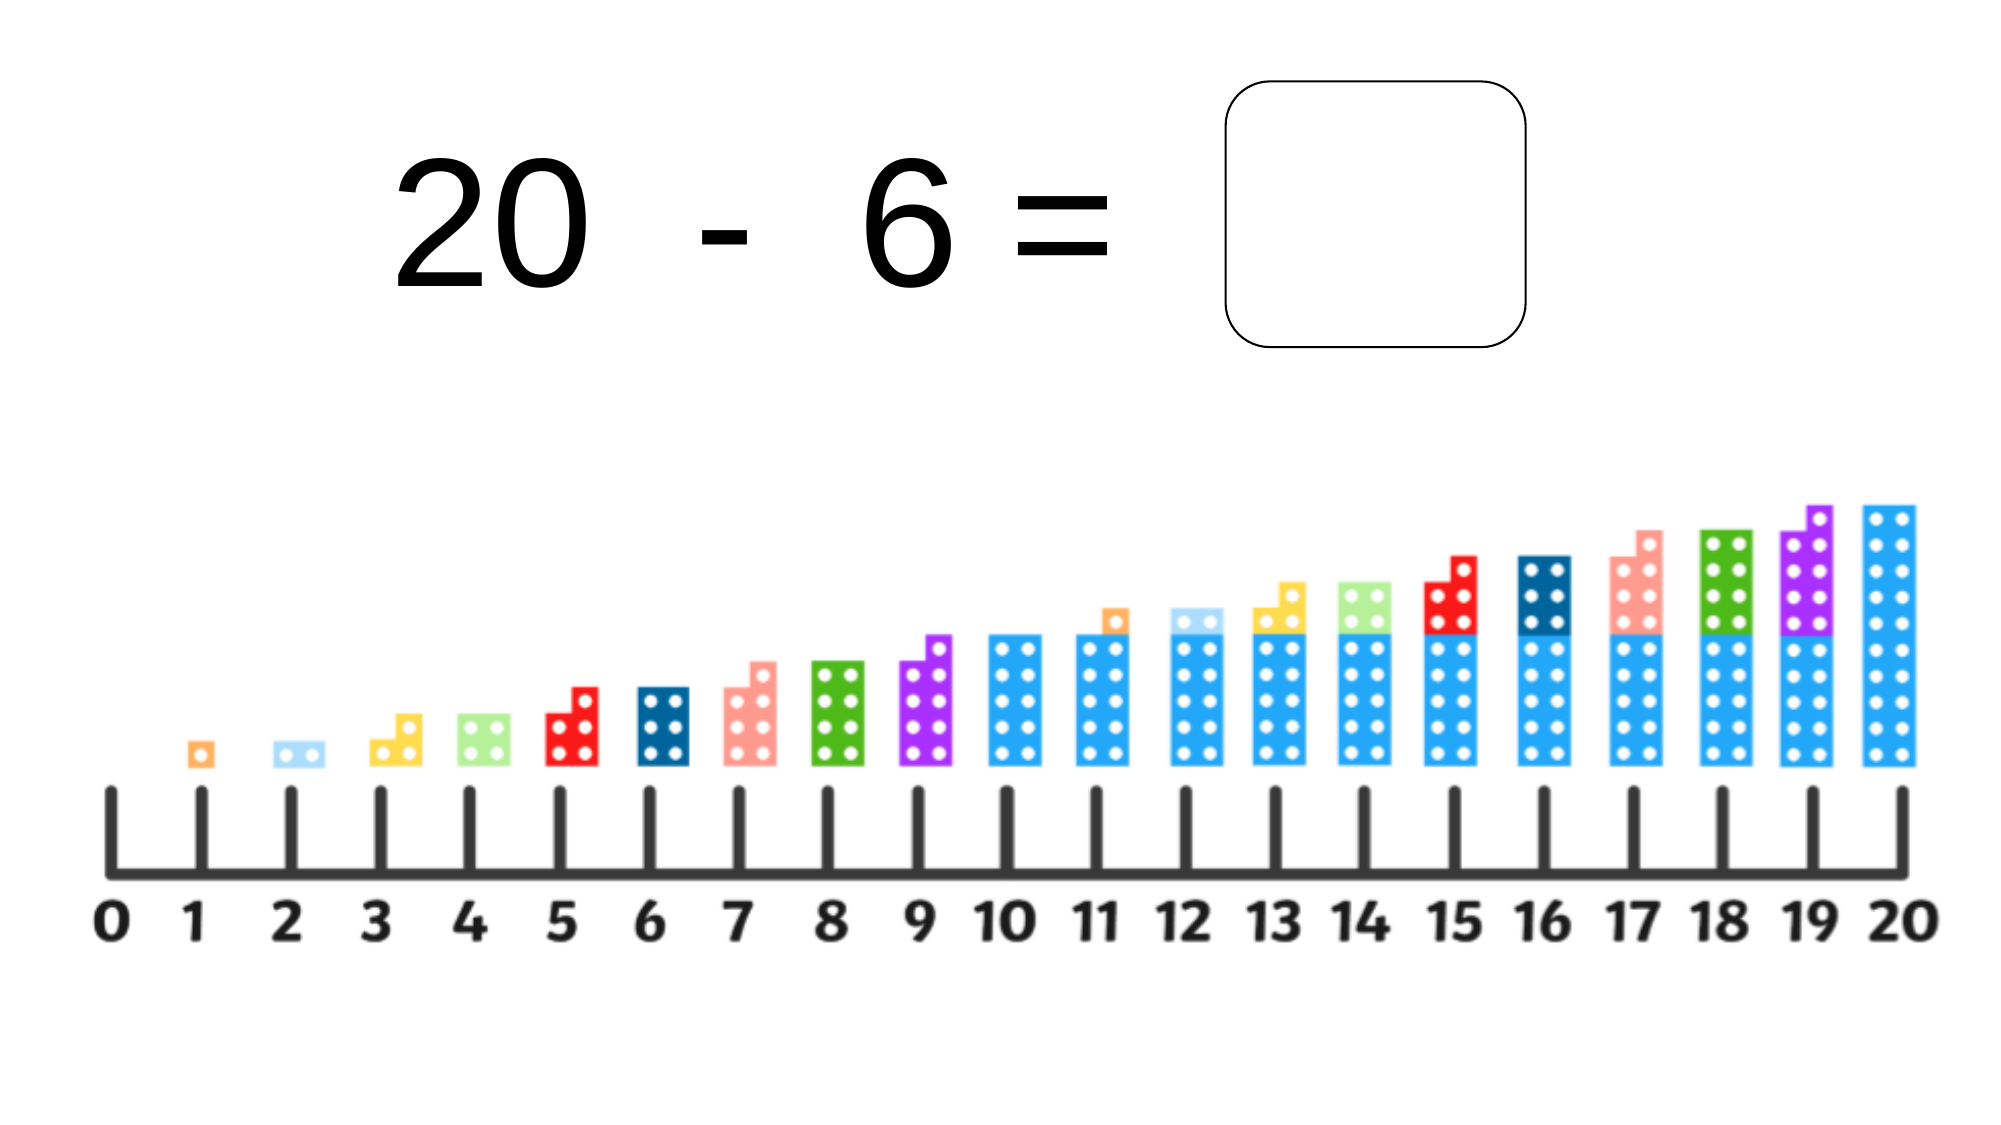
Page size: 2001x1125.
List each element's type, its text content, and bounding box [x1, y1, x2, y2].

text_box [1224, 80, 1527, 349]
picture [33, 449, 1967, 963]
text_box 20 - 6 = [66, 95, 1235, 331]
